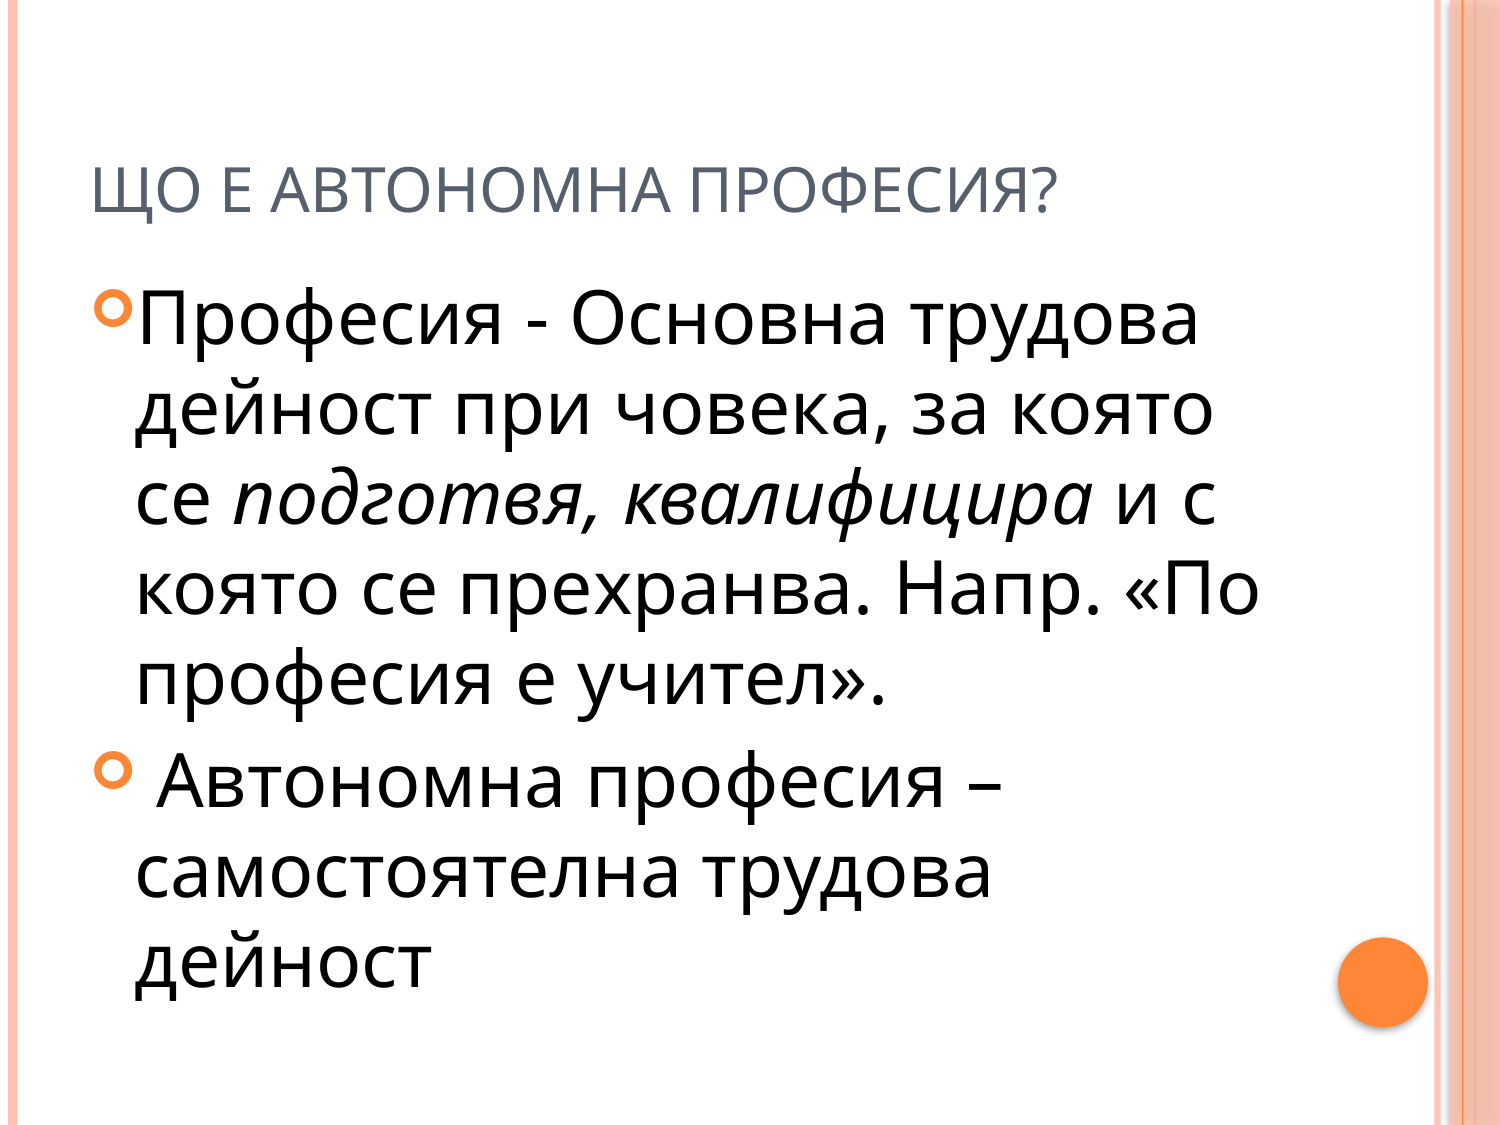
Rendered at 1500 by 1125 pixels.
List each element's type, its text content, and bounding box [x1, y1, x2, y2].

title Що е автономна професия? [75, 45, 1300, 233]
list Професия - Основна трудова дейност при човека, за която се подготвя, квалифицира и с която се прехранва. Напр. «По професия е учител». Автономна професия – самостоятелна трудова дейност [75, 262, 1300, 1062]
